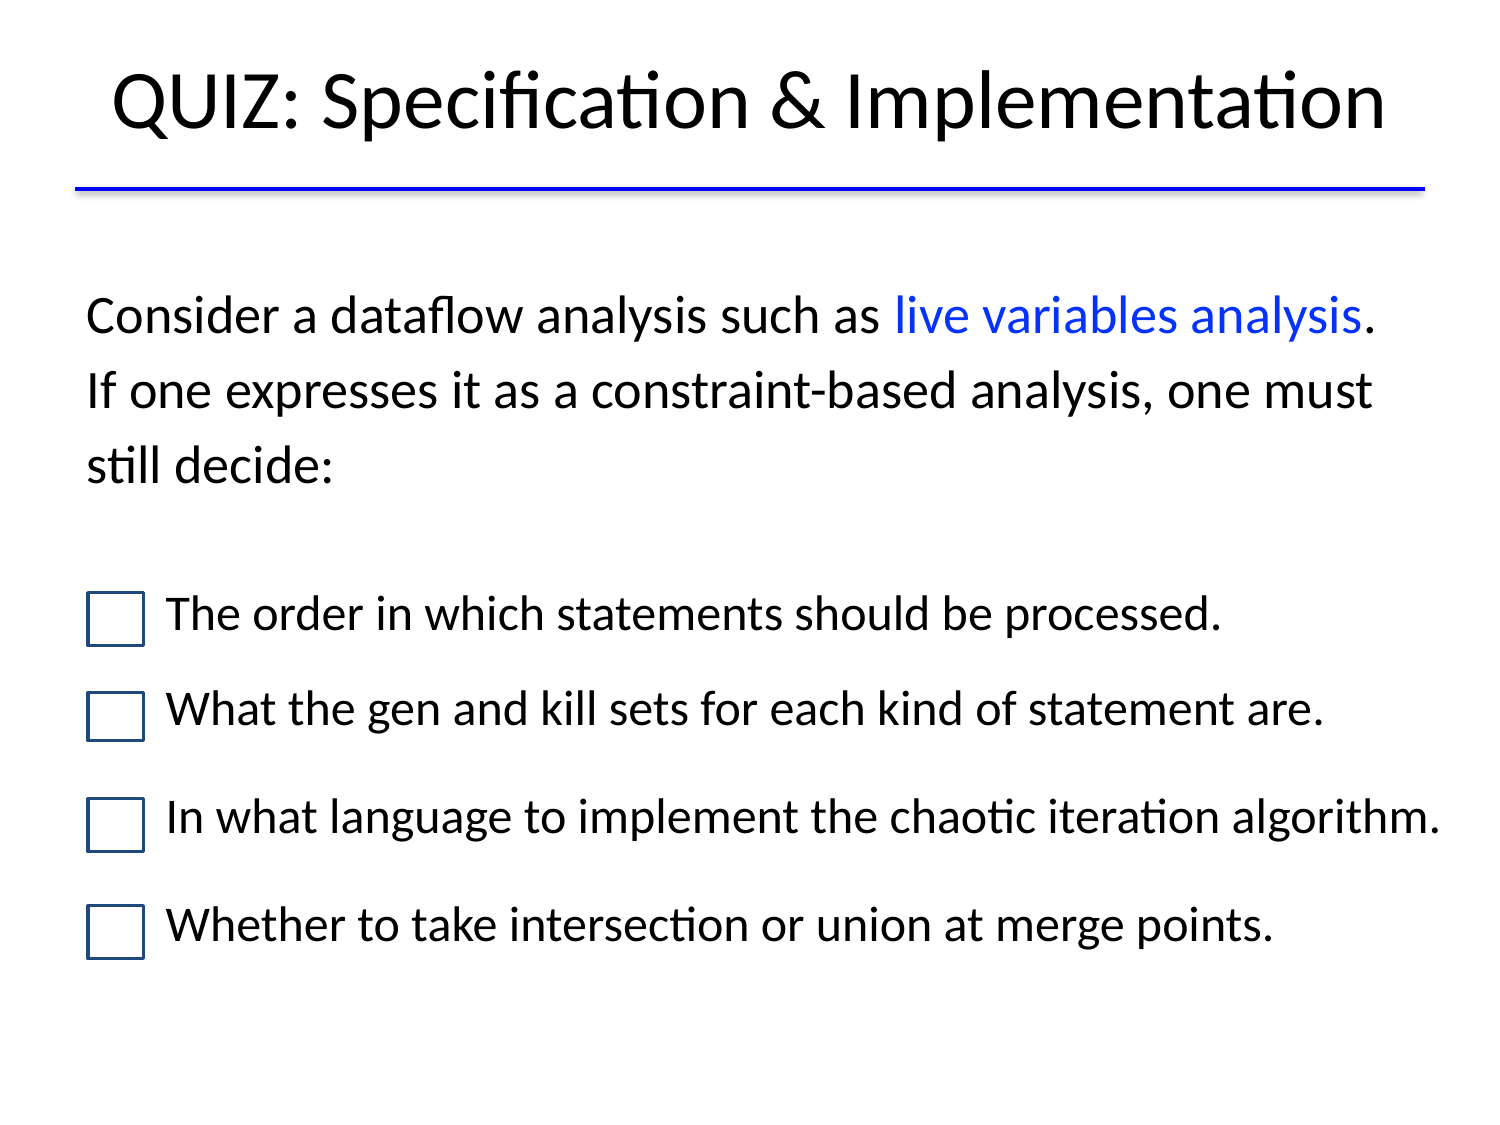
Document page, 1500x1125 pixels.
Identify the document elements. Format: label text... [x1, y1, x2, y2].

text_box [88, 905, 144, 959]
text_box [88, 692, 144, 741]
list Consider a dataflow analysis such as live variables analysis. If one expresses it as a constraint-based analysis, one must still decide: The order in which statements should be processed. What the gen and kill sets for each kind of statement are. In what language to implement the chaotic iteration algorithm. Whether to take intersection or union at merge points. [71, 262, 1500, 1005]
title QUIZ: Specification & Implementation [75, 1, 1425, 190]
text_box [88, 798, 144, 852]
text_box [88, 592, 144, 646]
